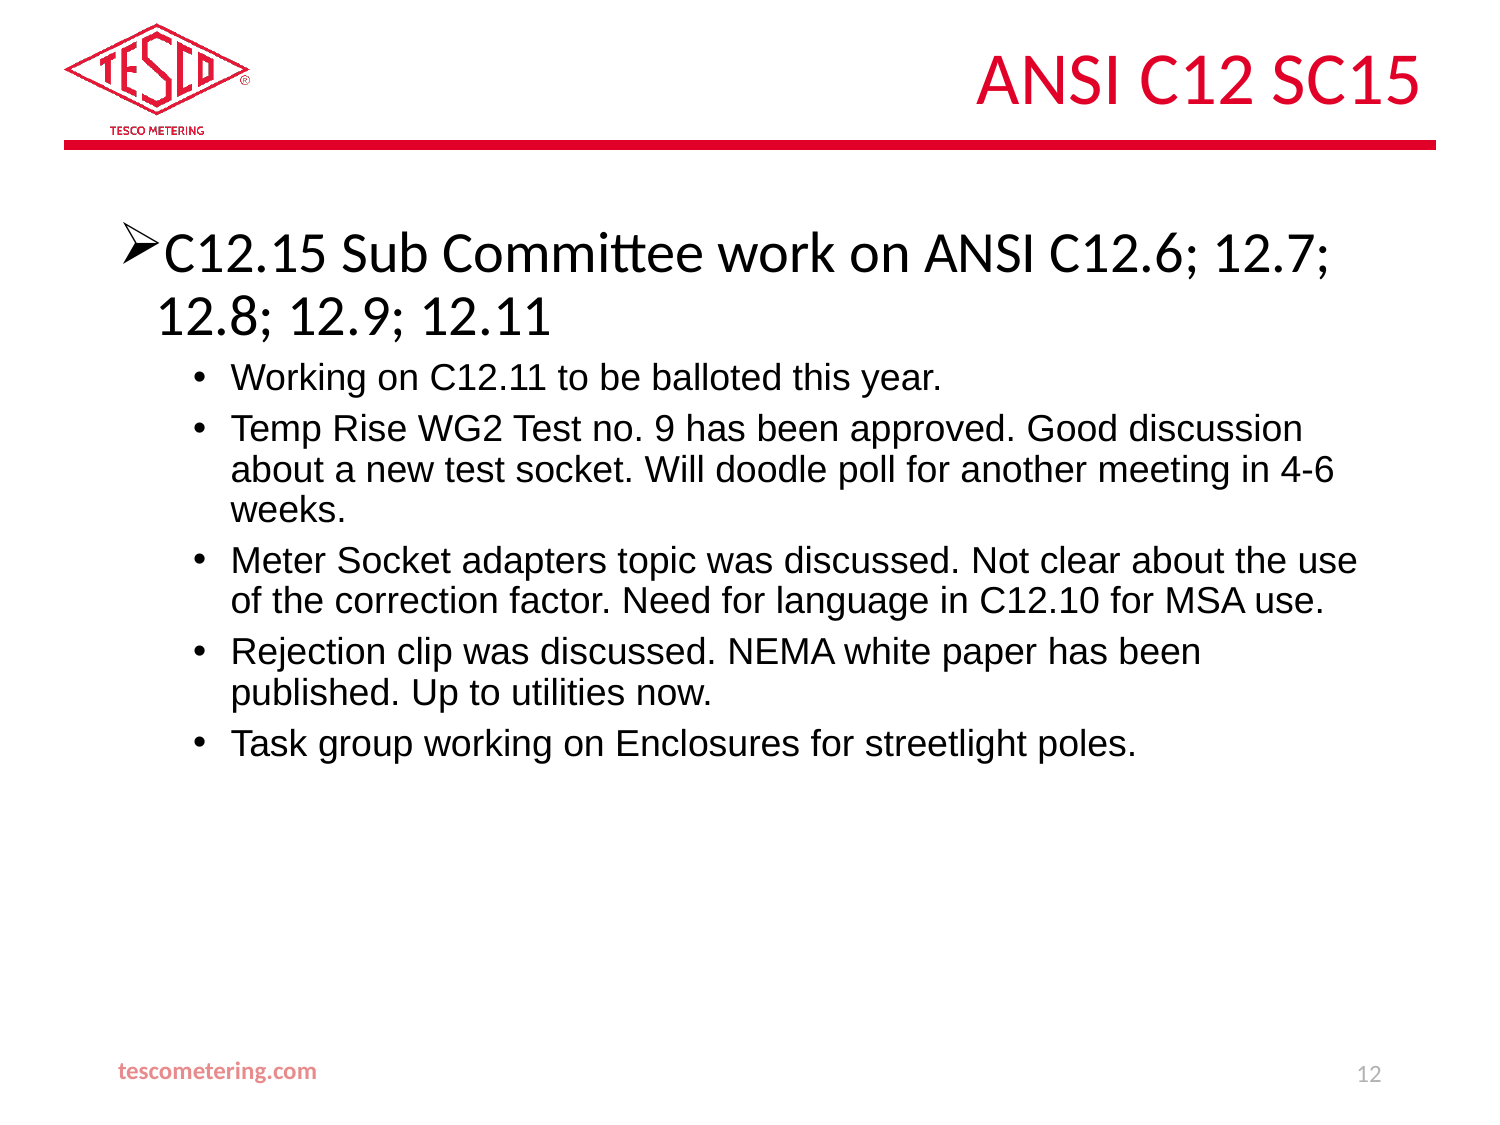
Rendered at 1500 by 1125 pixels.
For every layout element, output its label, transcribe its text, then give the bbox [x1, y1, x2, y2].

slide_number 12 [1059, 1042, 1397, 1103]
picture [63, 23, 250, 138]
title ANSI C12 SC15 [255, 24, 1438, 137]
footer tescometering.com [103, 1039, 610, 1100]
list C12.15 Sub Committee work on ANSI C12.6; 12.7; 12.8; 12.9; 12.11 Working on C12.11 to be balloted this year. Temp Rise WG2 Test no. 9 has been approved. Good discussion about a new test socket. Will doodle poll for another meeting in 4-6 weeks. Meter Socket adapters topic was discussed. Not clear about the use of the correction factor. Need for language in C12.10 for MSA use. Rejection clip was discussed. NEMA white paper has been published. Up to utilities now. Task group working on Enclosures for streetlight poles. [103, 214, 1397, 1010]
